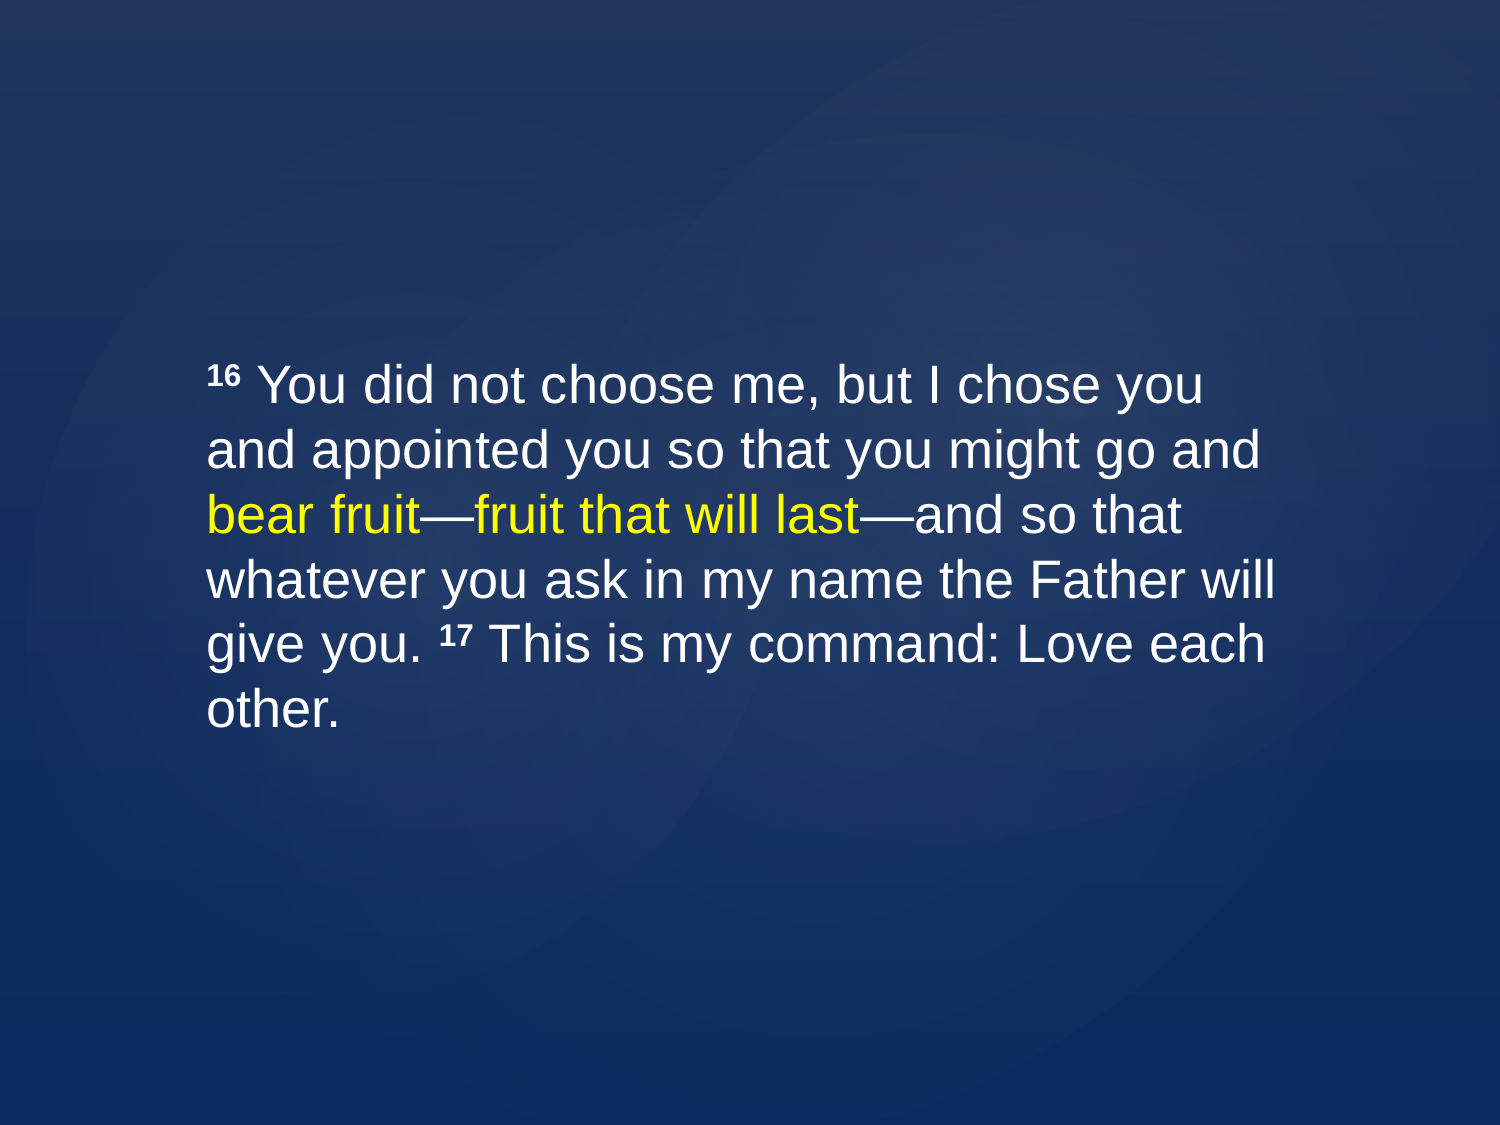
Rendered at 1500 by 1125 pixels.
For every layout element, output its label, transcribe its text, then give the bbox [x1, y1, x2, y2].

text_box 16 You did not choose me, but I chose you and appointed you so that you might go and bear fruit—fruit that will last—and so that whatever you ask in my name the Father will give you. 17 This is my command: Love each other. [191, 341, 1319, 747]
